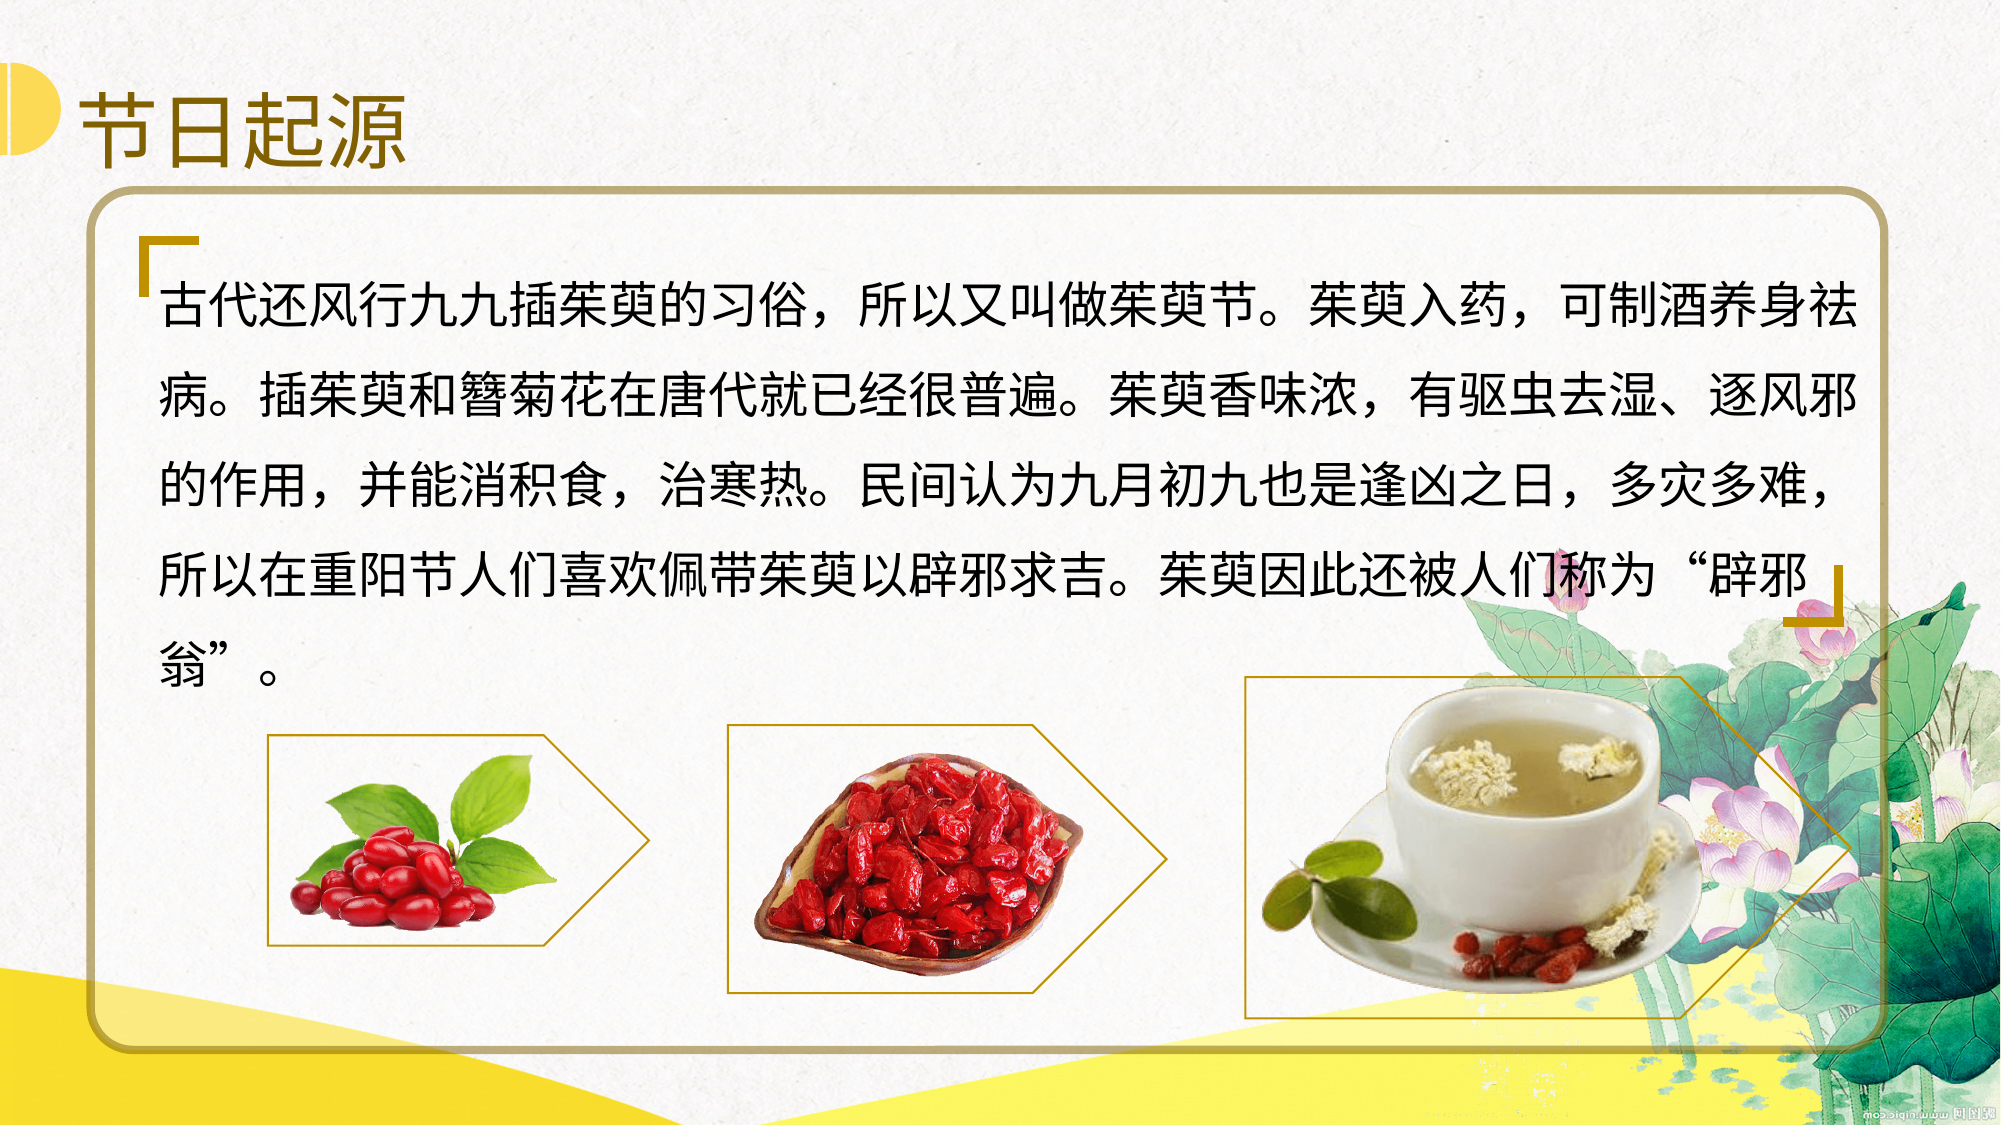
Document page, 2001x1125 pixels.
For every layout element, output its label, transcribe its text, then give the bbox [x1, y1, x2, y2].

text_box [1783, 565, 1845, 590]
picture [0, 0, 2001, 1125]
text_box [89, 189, 1886, 1051]
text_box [1185, 590, 1851, 1076]
text_box 节日起源 [60, 42, 523, 191]
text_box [138, 238, 200, 297]
text_box 古代还风行九九插茱萸的习俗，所以又叫做茱萸节。茱萸入药，可制酒养身祛病。插茱萸和簪菊花在唐代就已经很普遍。茱萸香味浓，有驱虫去湿、逐风邪的作用，并能消积食，治寒热。民间认为九月初九也是逢凶之日，多灾多难，所以在重阳节人们喜欢佩带茱萸以辟邪求吉。茱萸因此还被人们称为“辟邪翁”。 [143, 235, 1875, 701]
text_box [727, 723, 1167, 994]
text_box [267, 735, 649, 951]
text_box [0, 62, 61, 156]
